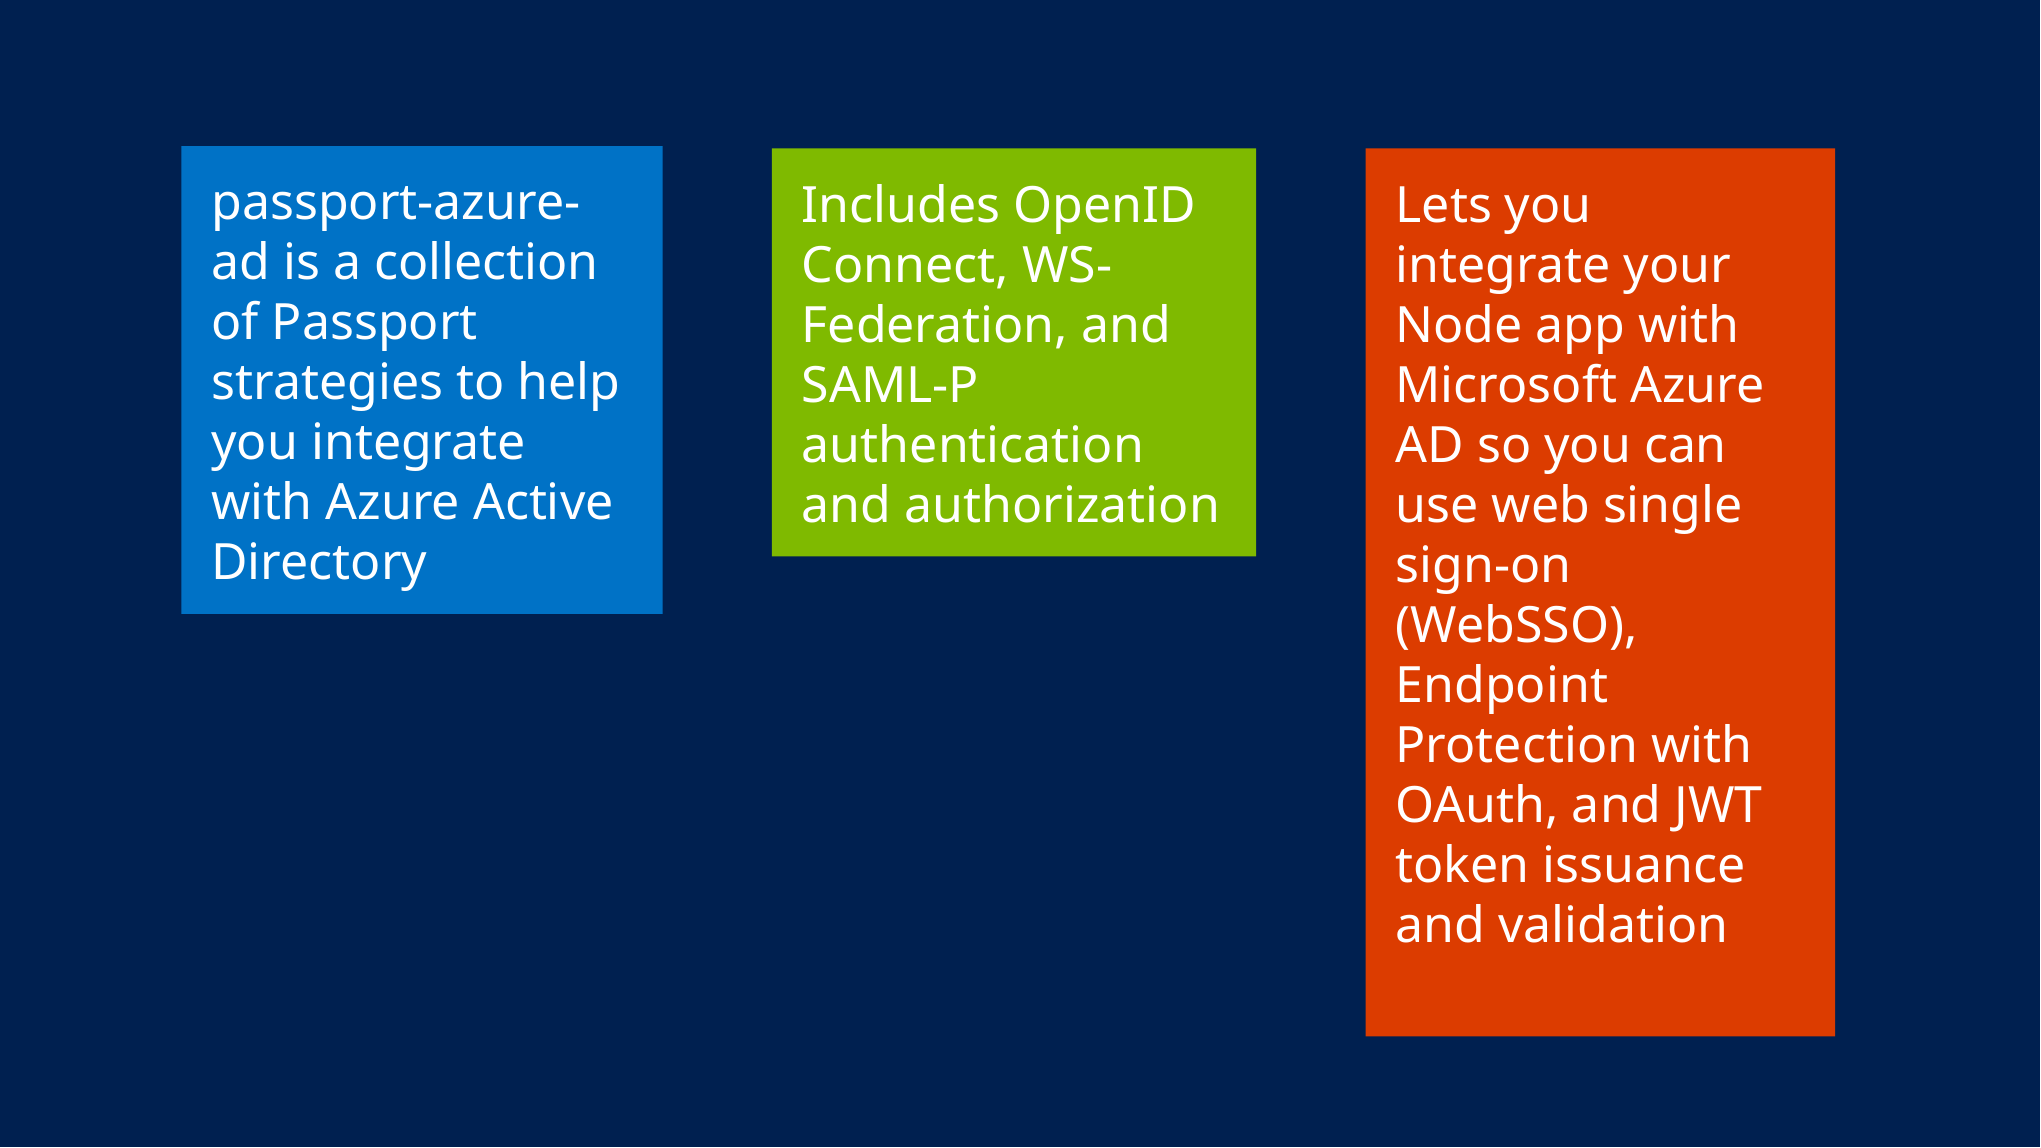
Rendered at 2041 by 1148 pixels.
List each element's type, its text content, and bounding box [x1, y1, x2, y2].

text_box Lets you integrate your Node app with Microsoft Azure AD so you can use web single sign-on (WebSSO), Endpoint Protection with OAuth, and JWT token issuance and validation [1365, 148, 1836, 1037]
text_box Includes OpenID Connect, WS-Federation, and SAML-P authentication and authorization [771, 148, 1257, 557]
text_box passport-azure-ad is a collection of Passport strategies to help you integrate with Azure Active Directory [181, 146, 663, 614]
